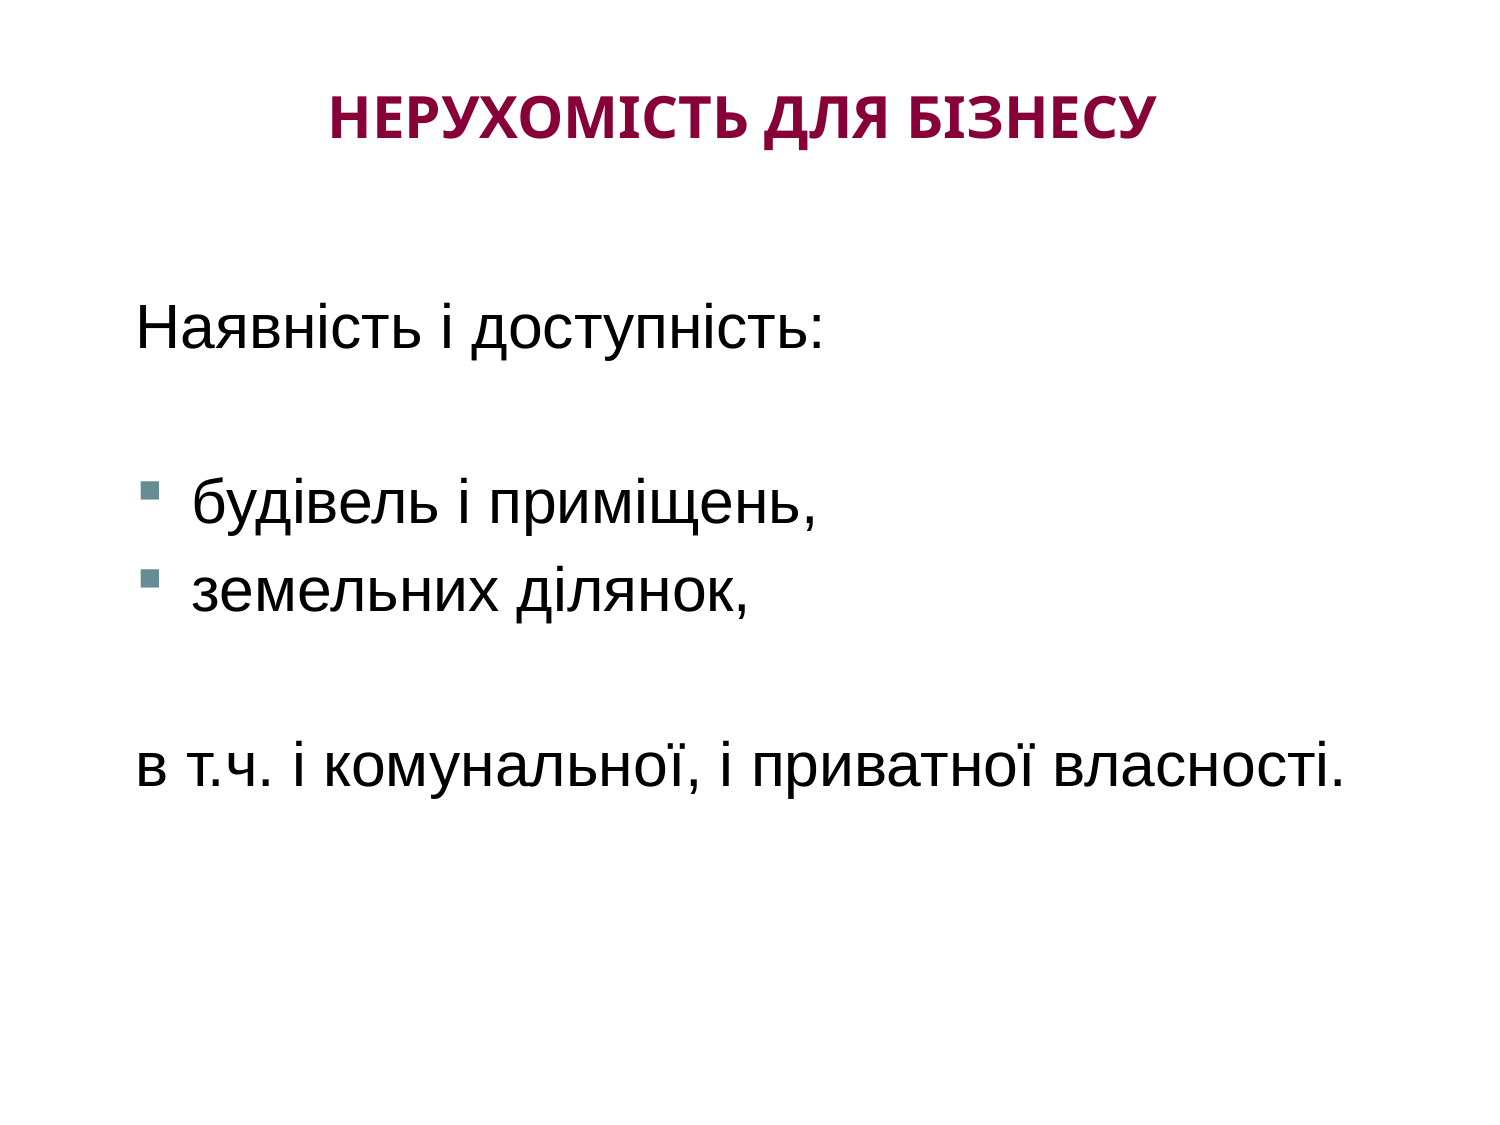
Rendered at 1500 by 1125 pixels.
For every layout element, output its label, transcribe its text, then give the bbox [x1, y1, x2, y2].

title Нерухомість для бізнесу [75, 45, 1425, 185]
list Наявність і доступність: будівель і приміщень, земельних ділянок, в т.ч. і комунальної, і приватної власності. [120, 278, 1471, 965]
